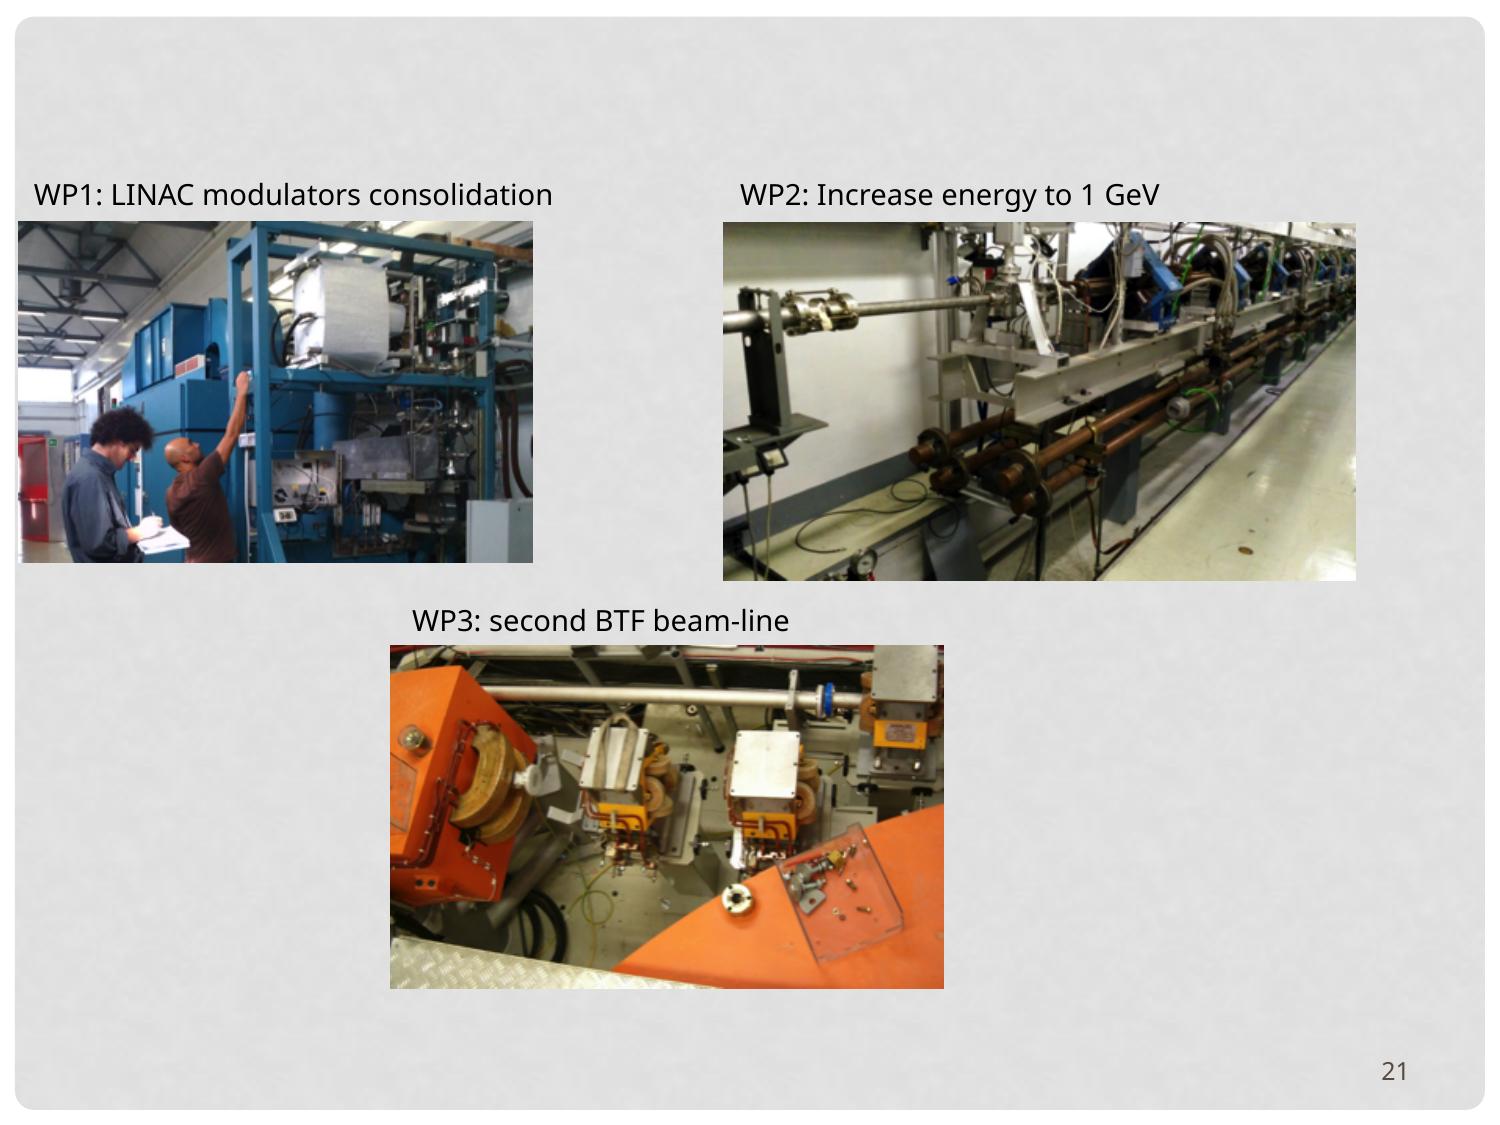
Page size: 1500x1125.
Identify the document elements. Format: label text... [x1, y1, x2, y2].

picture [390, 645, 944, 989]
text_box WP1: LINAC modulators consolidation [18, 169, 569, 219]
picture [722, 221, 1356, 581]
picture [18, 221, 534, 564]
slide_number 21 [1074, 1042, 1425, 1103]
text_box WP2: Increase energy to 1 GeV [725, 169, 1175, 219]
text_box WP3: second BTF beam-line [397, 595, 805, 645]
